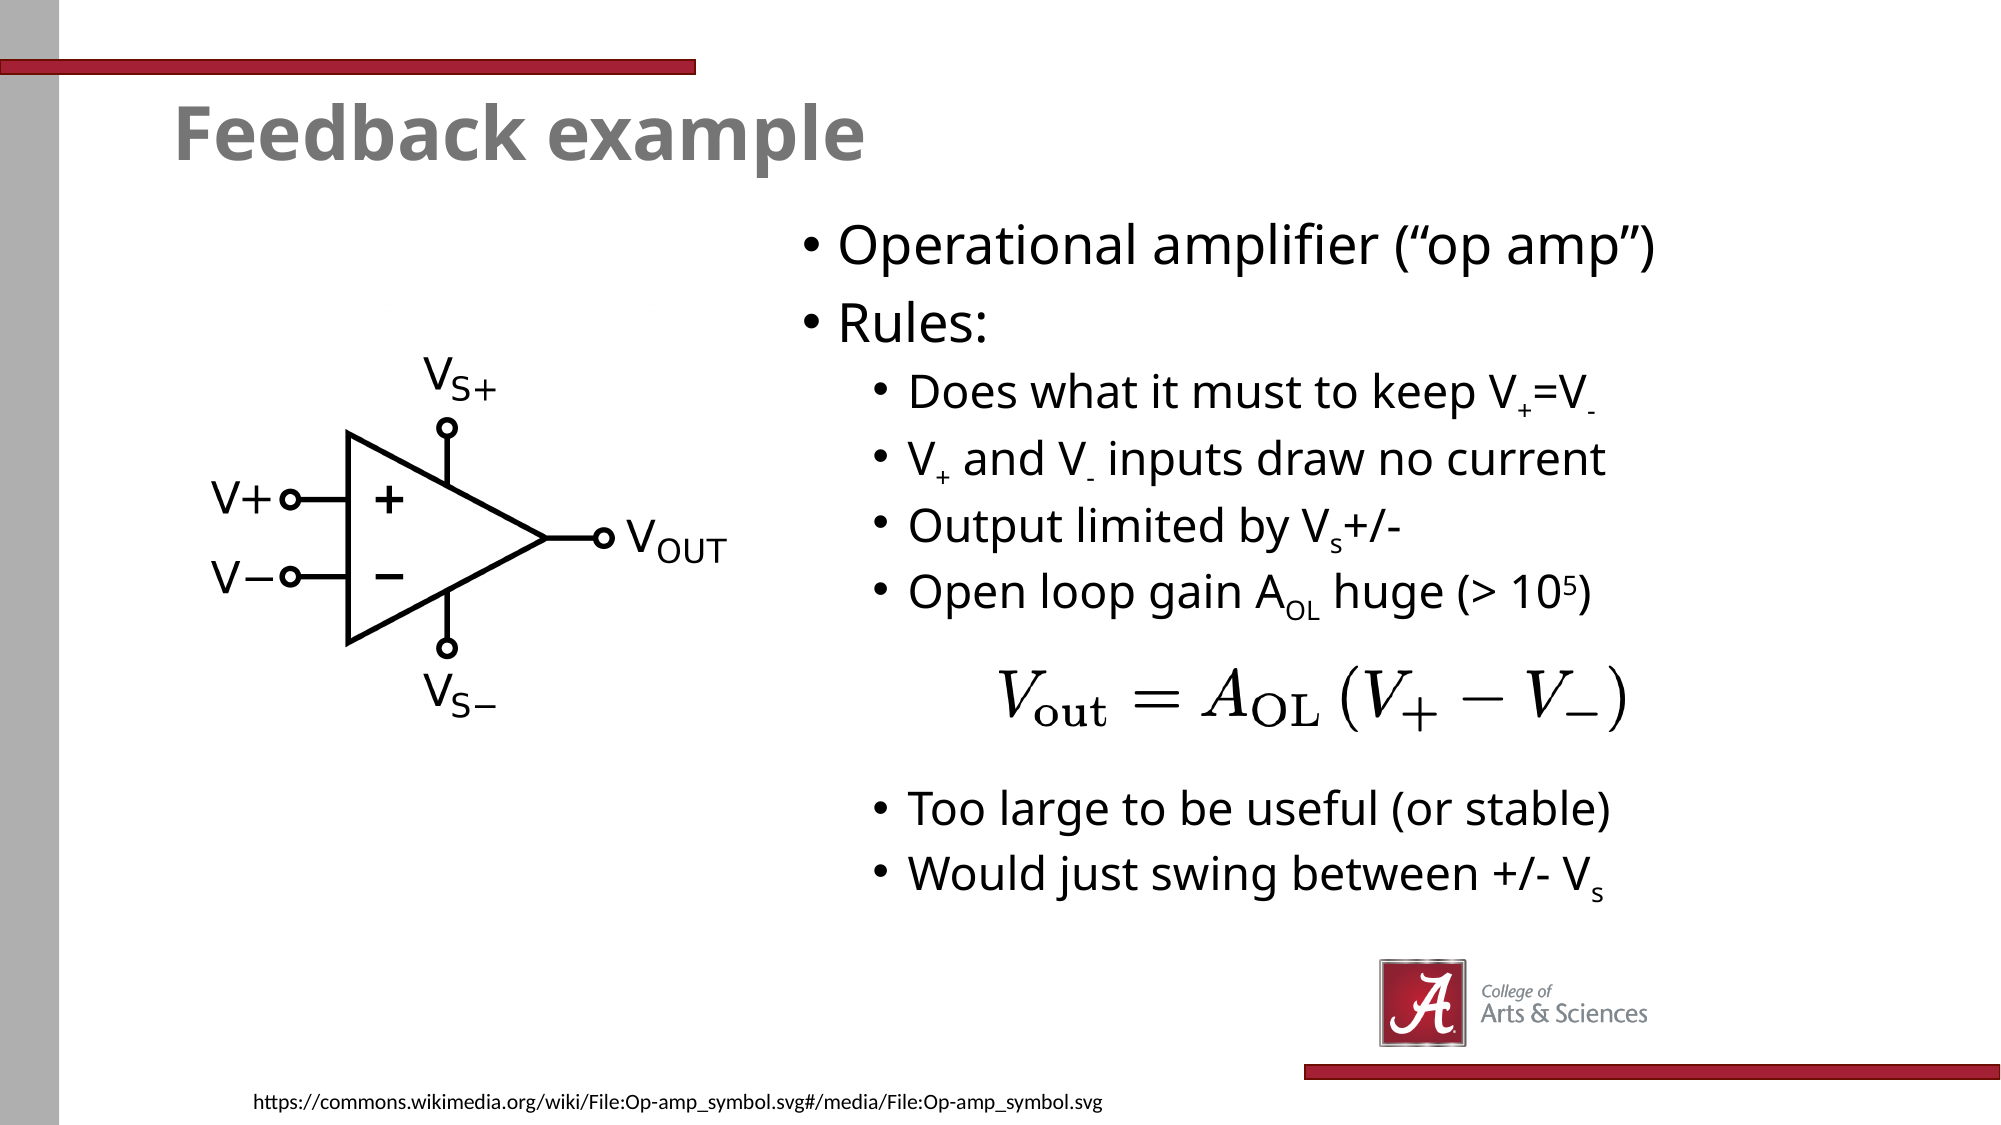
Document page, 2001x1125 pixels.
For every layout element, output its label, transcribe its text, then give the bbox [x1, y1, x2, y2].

picture [999, 664, 1626, 732]
title Feedback example [157, 42, 1508, 231]
list Operational amplifier (“op amp”) Rules: Does what it must to keep V+=V- V+ and V- inputs draw no current Output limited by Vs+/- Open loop gain AOL huge (> 105) Too large to be useful (or stable) Would just swing between +/- Vs [787, 210, 1977, 913]
picture [1379, 959, 1647, 1047]
text_box https://commons.wikimedia.org/wiki/File:Op-amp_symbol.svg#/media/File:Op-amp_symbol.svg [238, 1079, 1427, 1121]
picture [128, 304, 788, 772]
